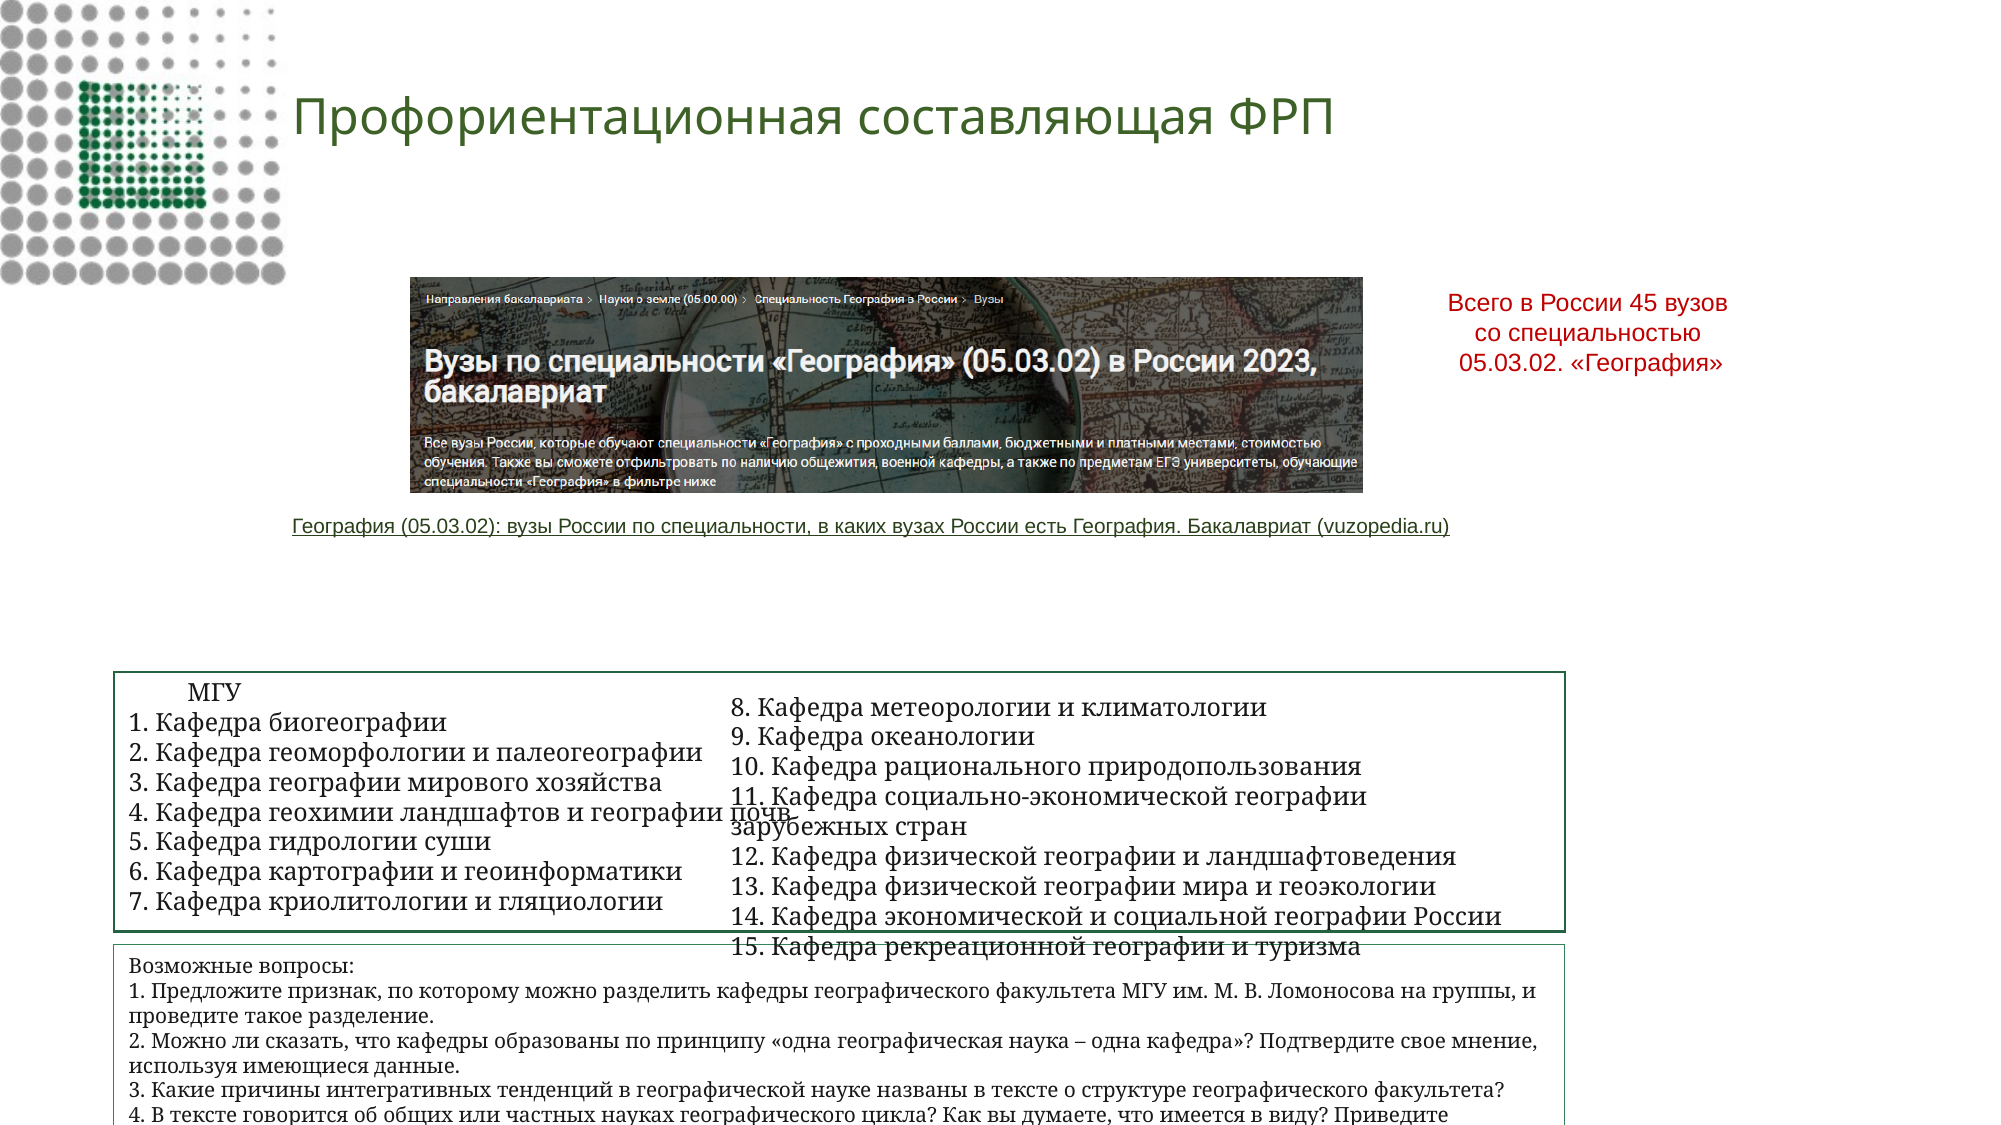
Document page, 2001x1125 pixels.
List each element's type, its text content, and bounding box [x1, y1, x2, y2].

text_box Возможные вопросы: 1. Предложите признак, по которому можно разделить кафедры географического факультета МГУ им. М. В. Ломоносова на группы, и проведите такое разделение. 2. Можно ли сказать, что кафедры образованы по принципу «одна географическая наука – одна кафедра»? Подтвердите свое мнение, используя имеющиеся данные. 3. Какие причины интегративных тенденций в географической науке названы в тексте о структуре географического факультета? 4. В тексте говорится об общих или частных науках географического цикла? Как вы думаете, что имеется в виду? Приведите примеры таких наук. [113, 944, 1565, 1125]
text_box География (05.03.02): вузы России по специальности, в каких вузах России есть География. Бакалавриат (vuzopedia.ru) [277, 505, 1804, 546]
text_box Всего в России 45 вузов со специальностью 05.03.02. «География» [1363, 279, 1821, 384]
picture [0, 0, 2001, 1125]
title Профориентационная составляющая ФРП [277, 9, 1920, 227]
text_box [113, 653, 1565, 942]
